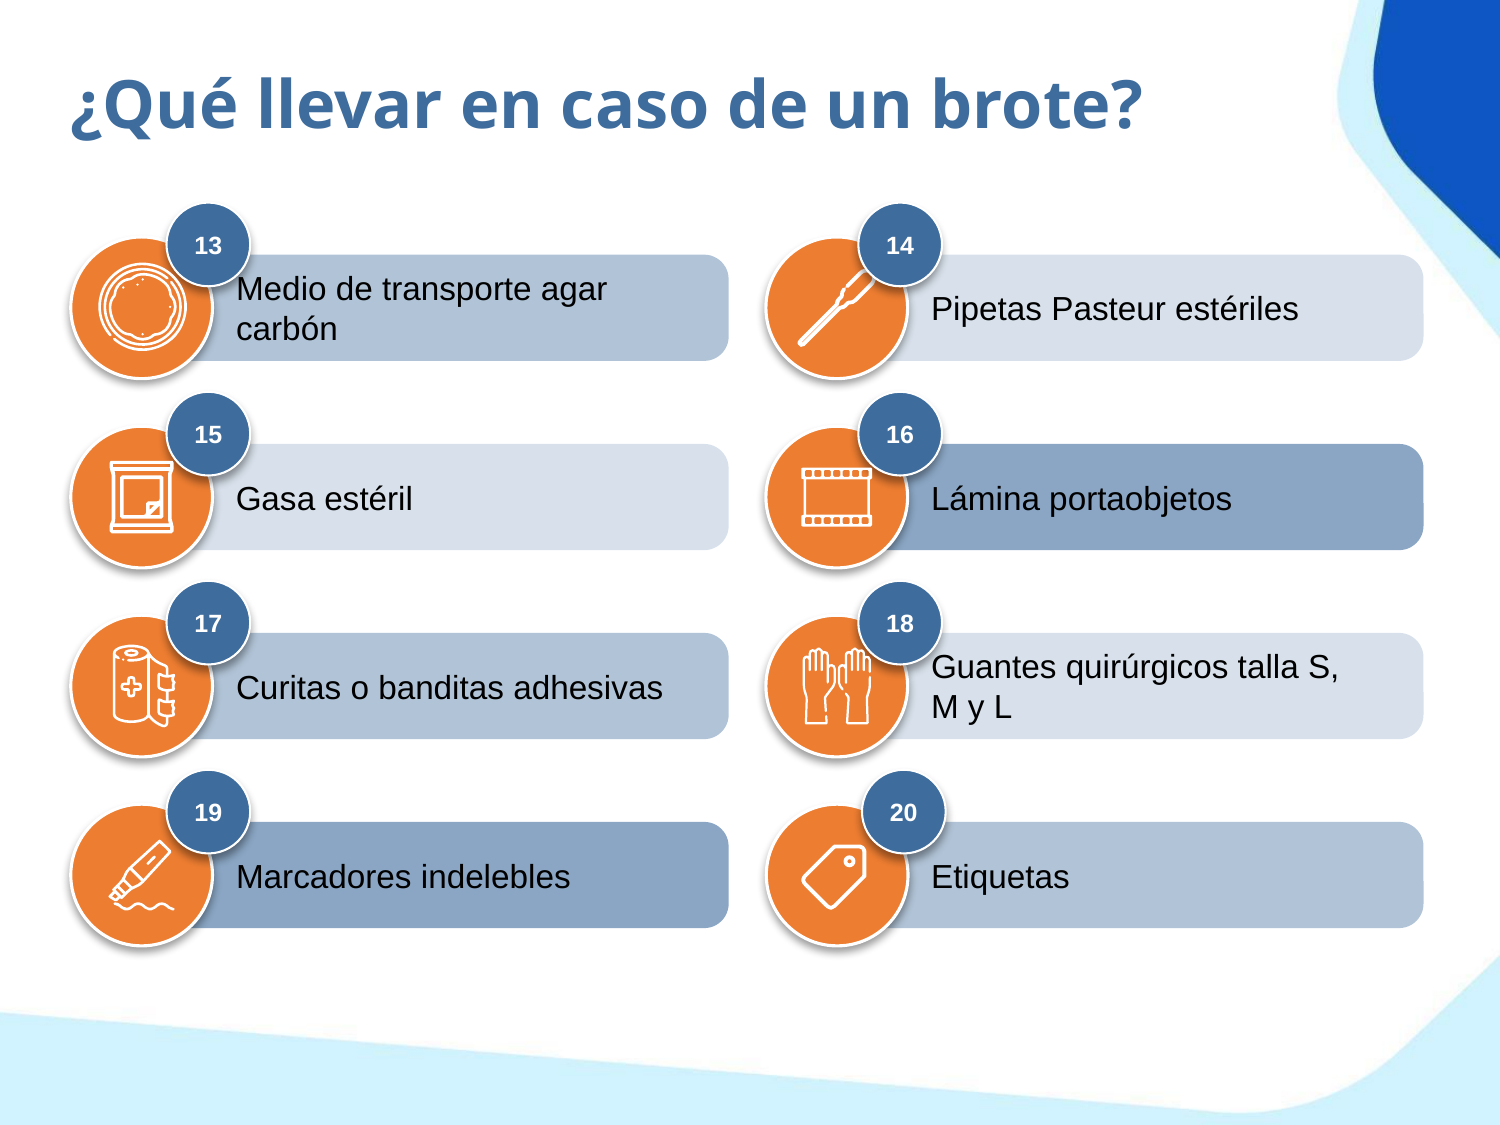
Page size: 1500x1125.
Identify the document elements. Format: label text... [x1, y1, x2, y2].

text_box [765, 615, 908, 757]
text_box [108, 839, 176, 911]
text_box [765, 236, 908, 379]
text_box [765, 426, 908, 568]
text_box 14 [858, 202, 943, 287]
text_box Gasa estéril [235, 476, 650, 517]
text_box Etiquetas [931, 854, 1366, 895]
text_box 19 [166, 769, 251, 854]
text_box [846, 273, 859, 287]
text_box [110, 461, 174, 533]
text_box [802, 647, 872, 725]
text_box Pipetas Pasteur estériles [931, 287, 1373, 328]
text_box [201, 443, 729, 551]
text_box [202, 254, 729, 361]
text_box [70, 615, 213, 757]
text_box [897, 632, 1424, 740]
text_box Marcadores indelebles [235, 854, 671, 895]
text_box [801, 467, 873, 527]
text_box 17 [166, 580, 251, 665]
text_box [798, 286, 870, 347]
text_box Curitas o banditas adhesivas [235, 665, 671, 706]
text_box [112, 644, 176, 728]
text_box ¿Qué llevar en caso de un brote? [70, 62, 1354, 143]
text_box 20 [861, 769, 946, 854]
text_box [201, 632, 729, 740]
text_box [70, 804, 213, 946]
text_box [98, 262, 188, 352]
text_box Guantes quirúrgicos talla S, M y L [931, 645, 1373, 726]
text_box Lámina portaobjetos [931, 476, 1373, 517]
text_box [801, 844, 867, 910]
text_box 13 [166, 202, 251, 287]
picture [0, 0, 1500, 1125]
text_box 16 [858, 391, 943, 476]
text_box [896, 821, 1424, 929]
text_box [766, 804, 909, 946]
text_box [70, 426, 213, 568]
text_box 15 [166, 391, 251, 476]
text_box [897, 443, 1424, 551]
text_box Medio de transporte agar carbón [235, 267, 671, 348]
text_box 18 [858, 580, 943, 665]
text_box [898, 254, 1424, 361]
text_box [201, 821, 729, 929]
text_box [70, 236, 213, 379]
